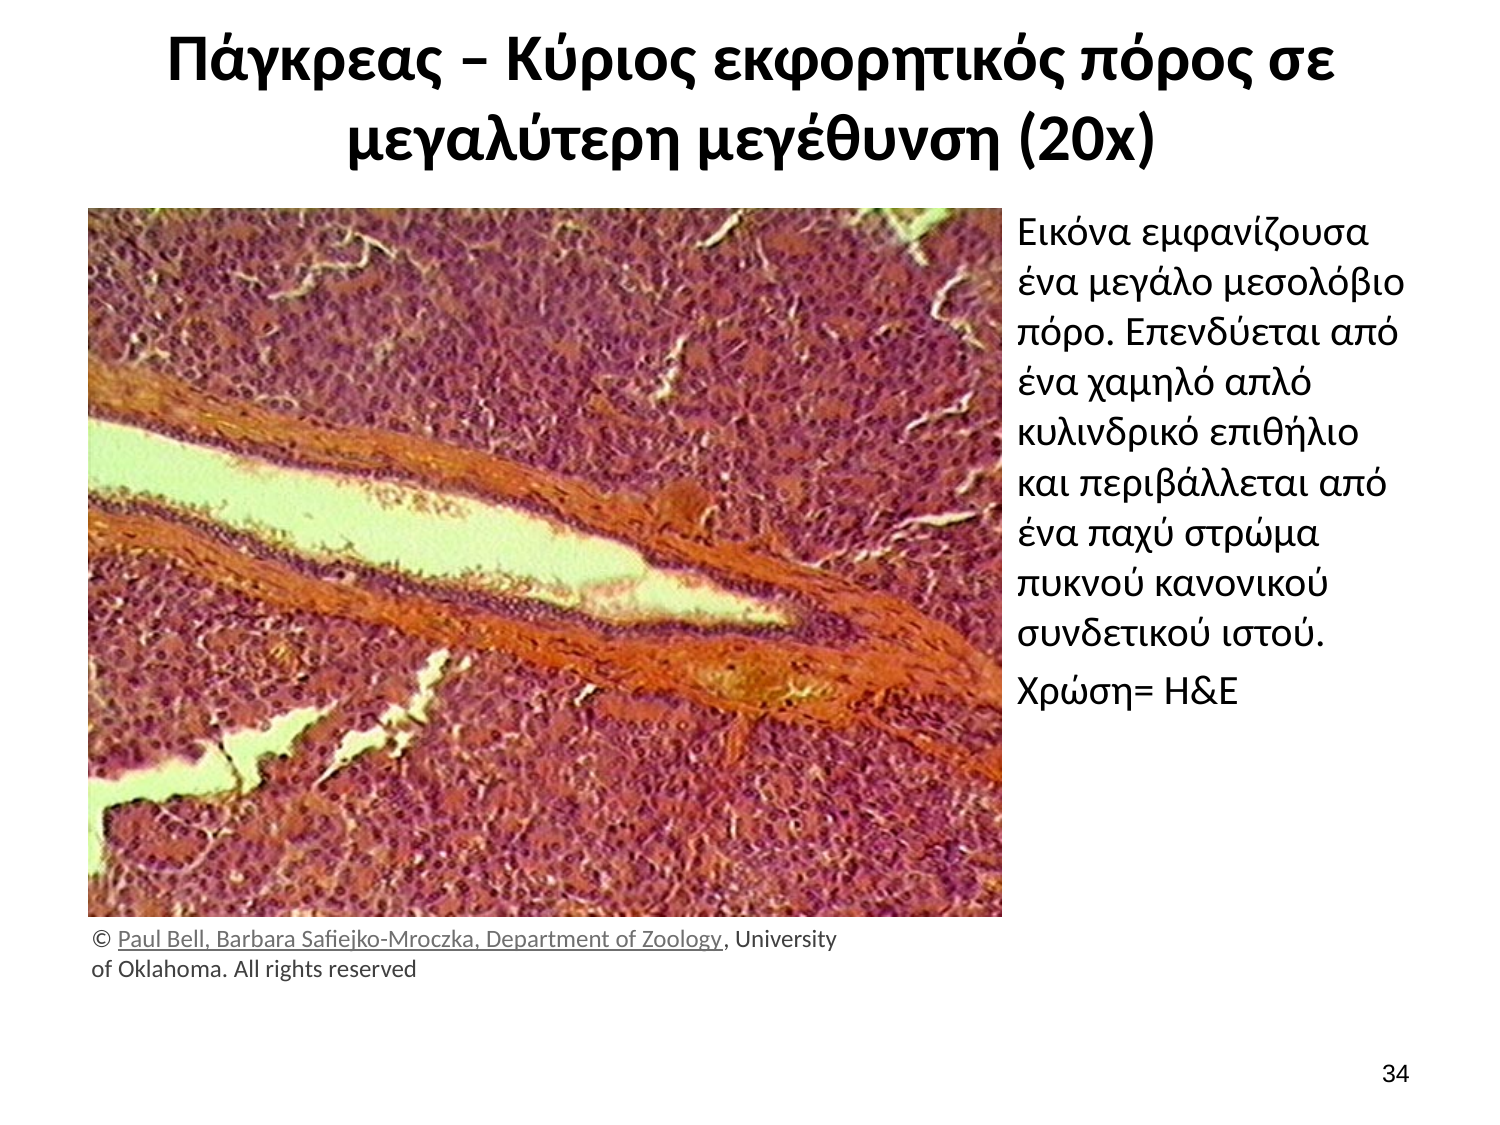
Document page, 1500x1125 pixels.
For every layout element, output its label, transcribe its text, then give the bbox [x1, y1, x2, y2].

list Εικόνα εμφανίζουσα ένα μεγάλο μεσολόβιο πόρο. Επενδύεται από ένα χαμηλό απλό κυλινδρικό επιθήλιο και περιβάλλεται από ένα παχύ στρώμα πυκνού κανονικού συνδετικού ιστού. Χρώση= H&E [1001, 196, 1425, 1024]
title Πάγκρεας – Κύριος εκφορητικός πόρος σε μεγαλύτερη μεγέθυνση (20x) [76, 19, 1427, 169]
picture [88, 207, 1003, 917]
slide_number 33 [1074, 1042, 1425, 1103]
text_box © Paul Bell, Barbara Safiejko-Mroczka, Department of Zoology, University of Oklahoma. All rights reserved [76, 915, 857, 990]
